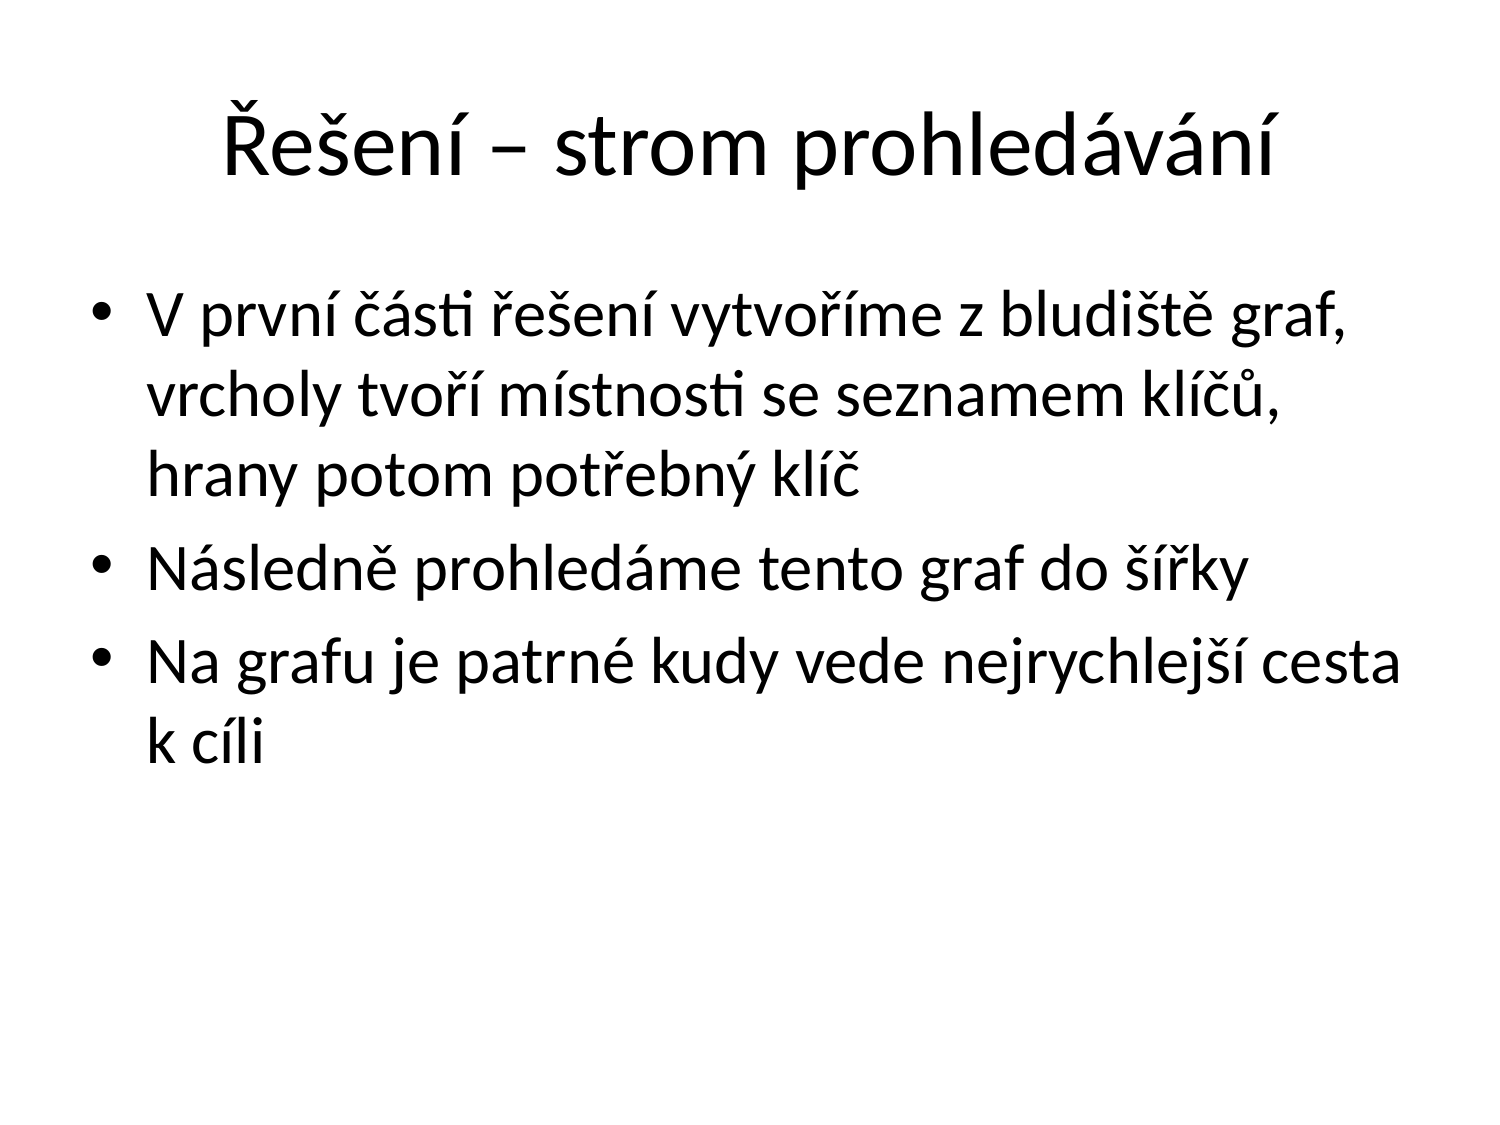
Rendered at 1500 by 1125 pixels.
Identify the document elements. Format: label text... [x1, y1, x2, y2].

title Řešení – strom prohledávání [75, 45, 1425, 233]
list V první části řešení vytvoříme z bludiště graf, vrcholy tvoří místnosti se seznamem klíčů, hrany potom potřebný klíč Následně prohledáme tento graf do šířky Na grafu je patrné kudy vede nejrychlejší cesta k cíli [75, 262, 1425, 1005]
